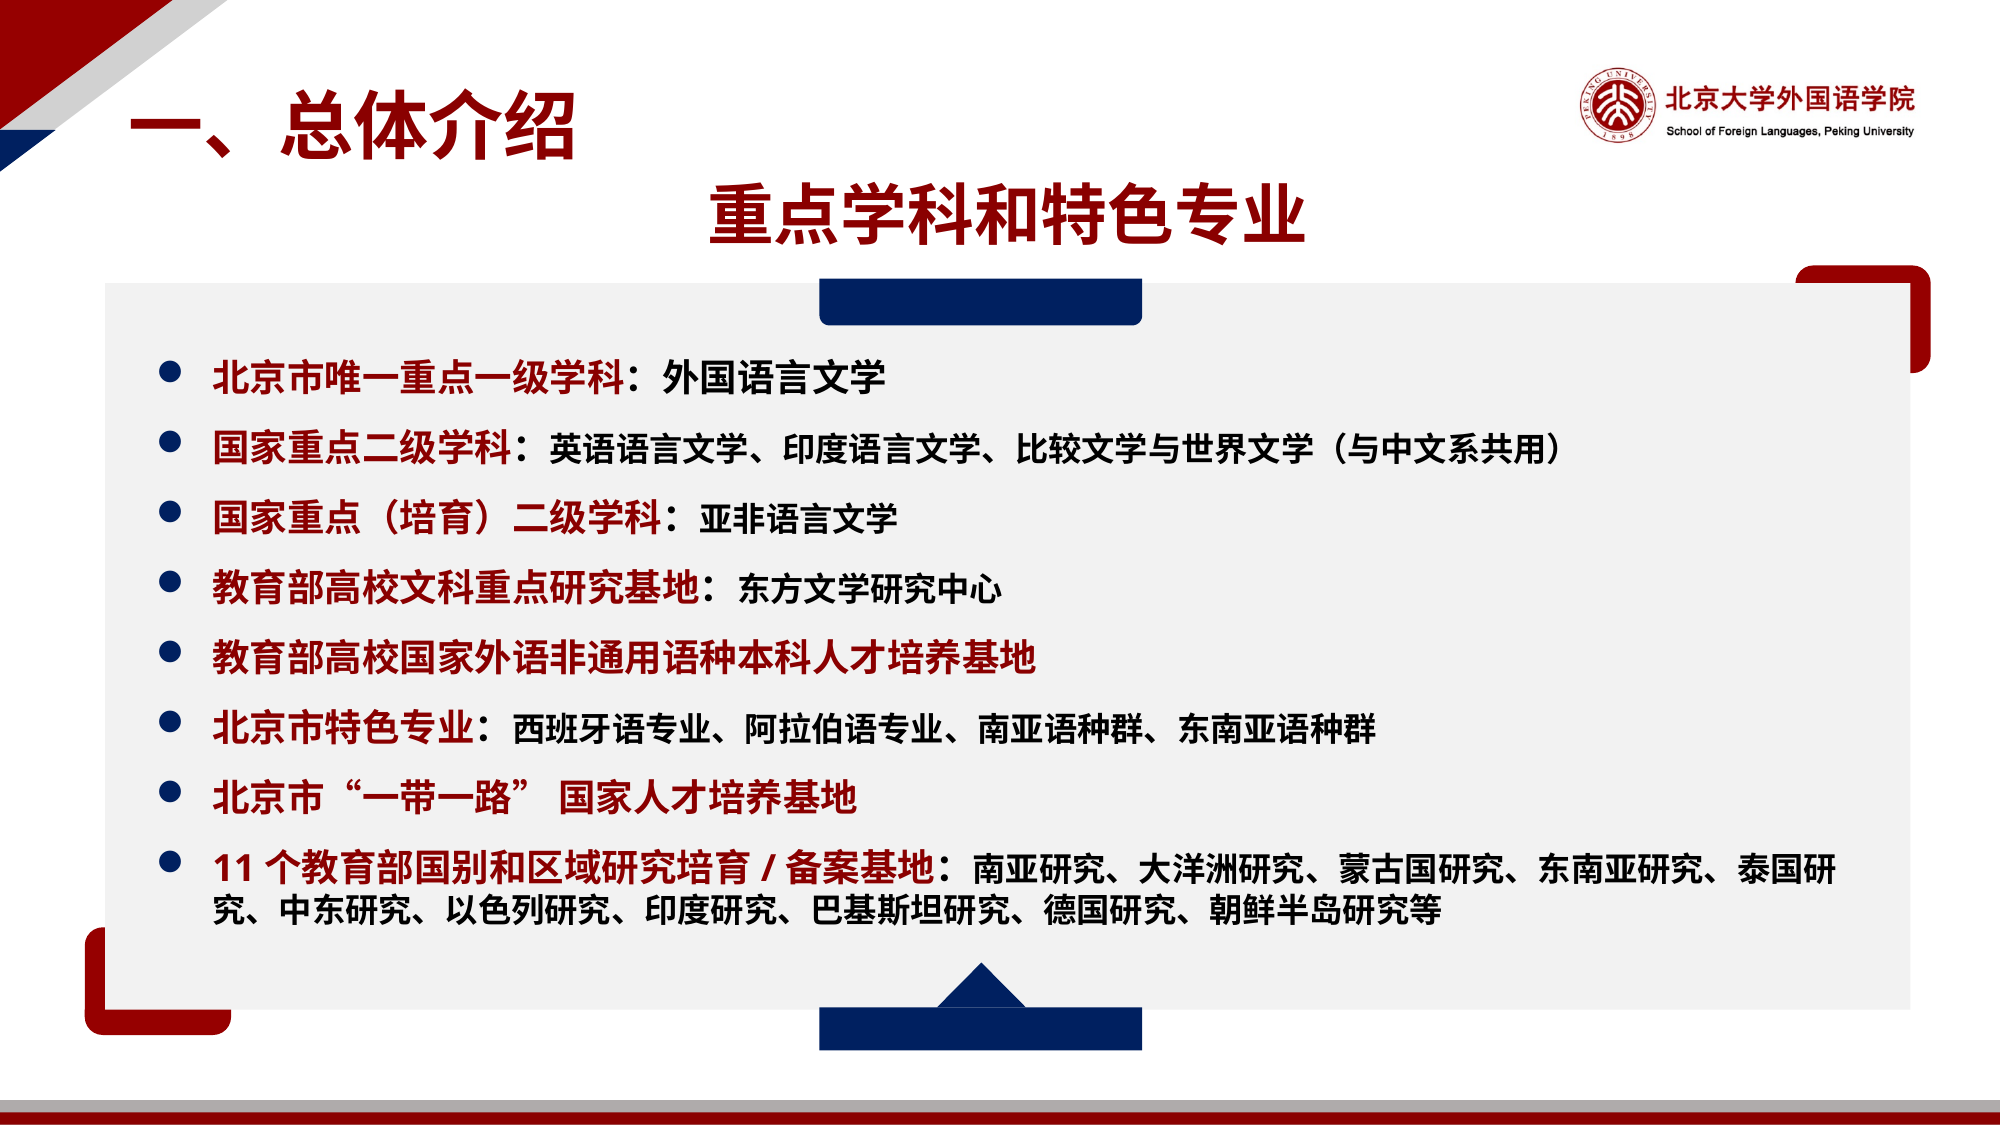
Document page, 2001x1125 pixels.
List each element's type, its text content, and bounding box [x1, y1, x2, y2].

text_box 重点学科和特色专业 [692, 174, 1324, 262]
text_box 一、总体介绍 [113, 26, 629, 177]
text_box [0, 1099, 2000, 1125]
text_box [0, 0, 228, 172]
picture [1573, 64, 1922, 149]
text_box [819, 962, 1143, 1051]
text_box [84, 265, 1931, 1035]
